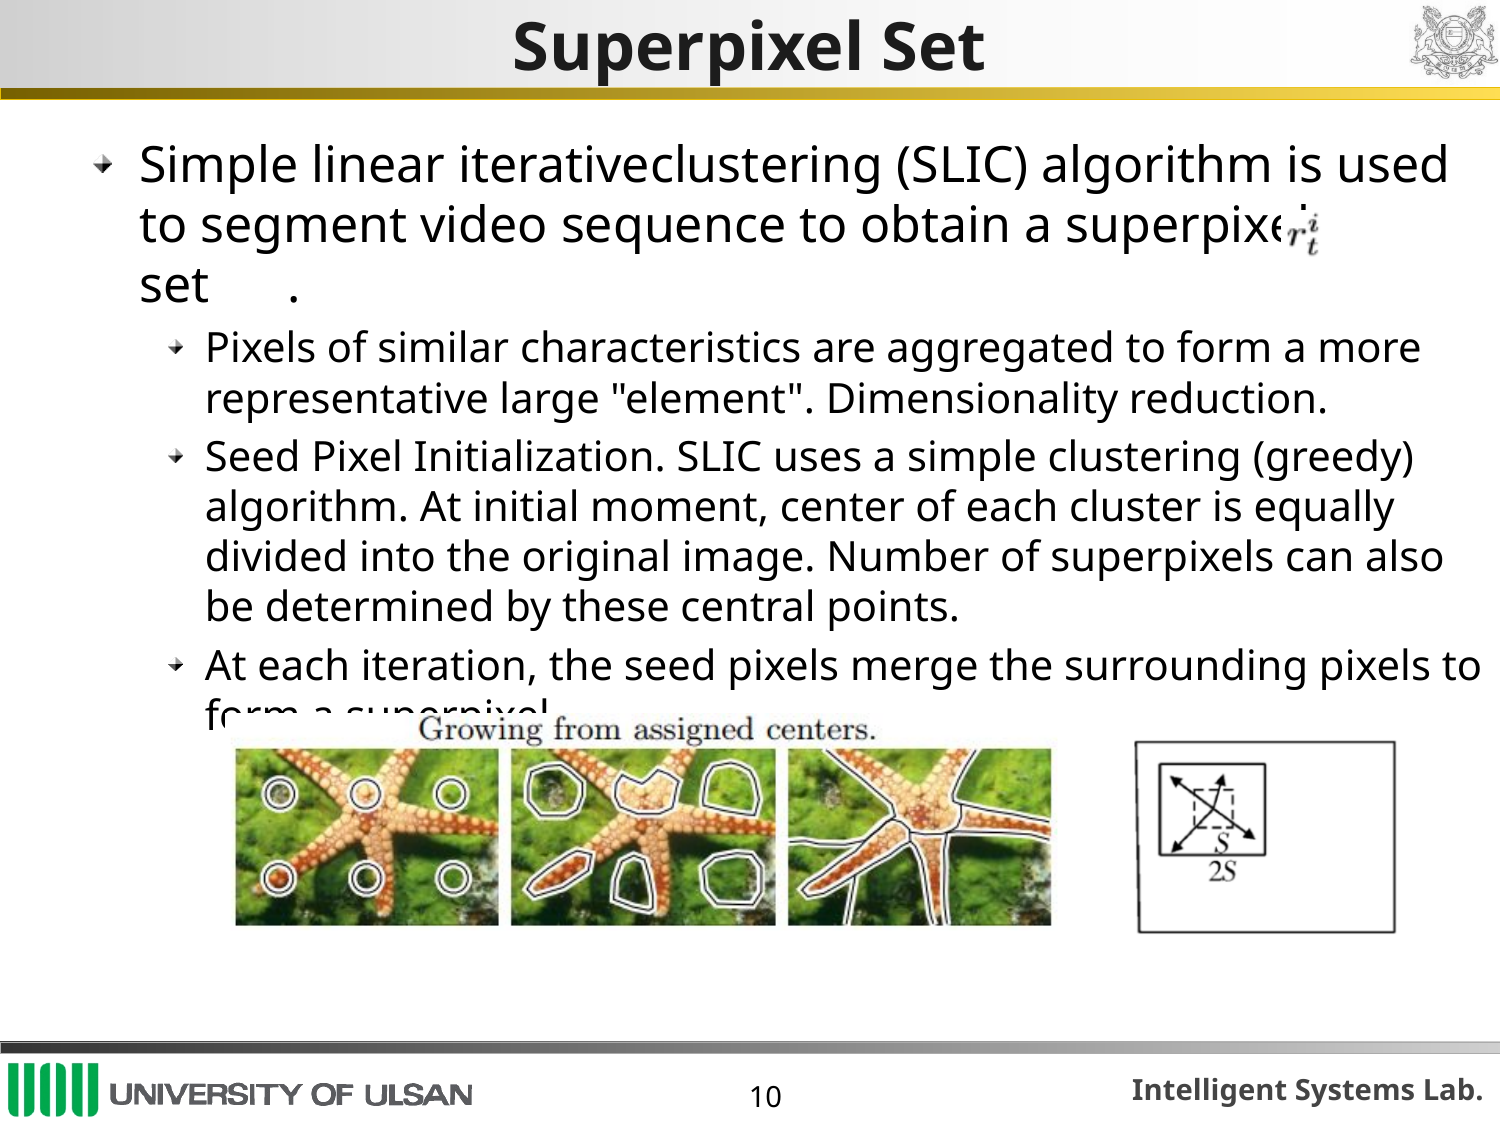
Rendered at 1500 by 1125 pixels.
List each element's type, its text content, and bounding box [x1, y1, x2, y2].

list Simple linear iterativeclustering (SLIC) algorithm is used to segment video sequence to obtain a superpixel set . Pixels of similar characteristics are aggregated to form a more representative large "element". Dimensionality reduction. Seed Pixel Initialization. SLIC uses a simple clustering (greedy) algorithm. At initial moment, center of each cluster is equally divided into the original image. Number of superpixels can also be determined by these central points. At each iteration, the seed pixels merge the surrounding pixels to form a superpixel. [2, 125, 1500, 1050]
title Superpixel Set [0, 0, 1500, 88]
picture [1281, 210, 1329, 258]
picture [167, 338, 183, 354]
picture [5, 1058, 101, 1118]
picture [225, 713, 1067, 941]
picture [92, 153, 112, 173]
picture [167, 656, 183, 671]
picture [1129, 737, 1402, 941]
picture [167, 447, 183, 463]
